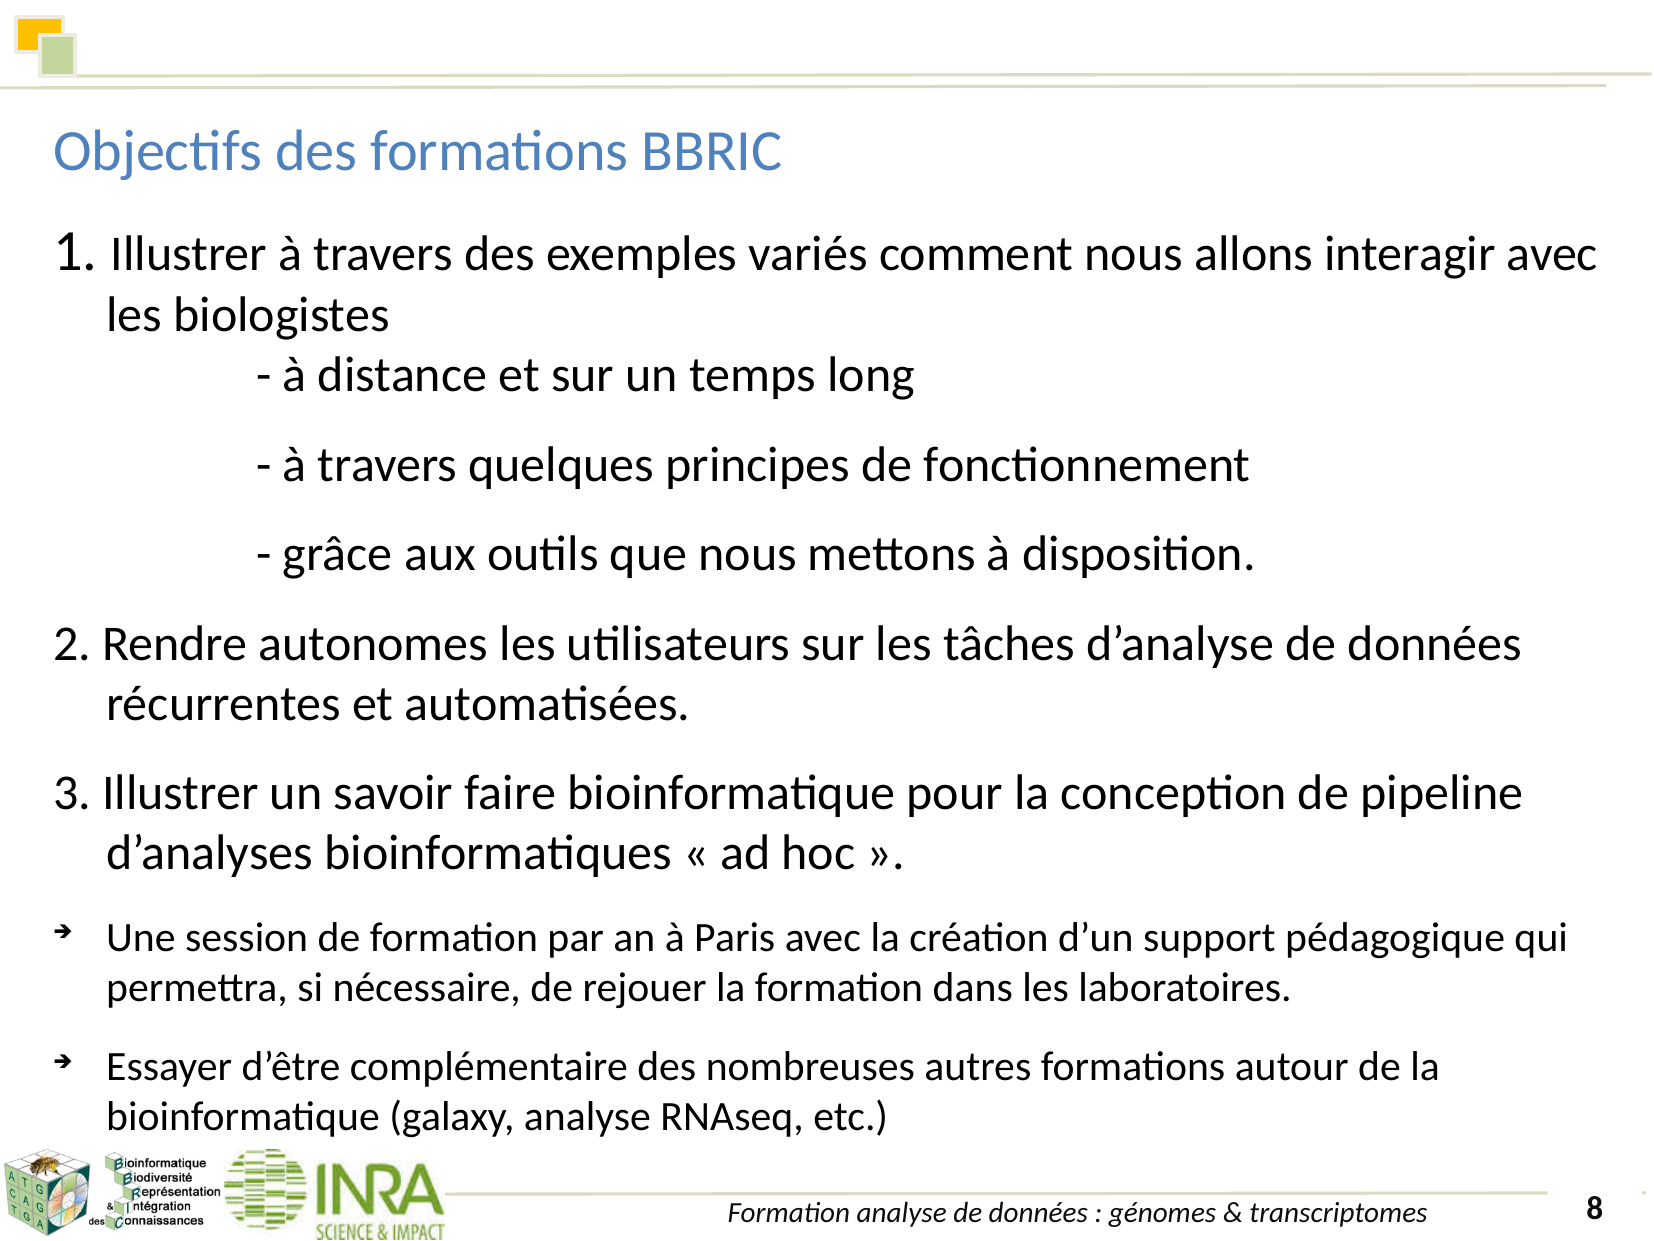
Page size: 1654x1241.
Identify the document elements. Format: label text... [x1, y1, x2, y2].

list Objectifs des formations BBRIC 1. Illustrer à travers des exemples variés comment nous allons interagir avec les biologistes - à distance et sur un temps long - à travers quelques principes de fonctionnement - grâce aux outils que nous mettons à disposition. 2. Rendre autonomes les utilisateurs sur les tâches d’analyse de données récurrentes et automatisées. 3. Illustrer un savoir faire bioinformatique pour la conception de pipeline d’analyses bioinformatiques « ad hoc ». Une session de formation par an à Paris avec la création d’un support pédagogique qui permettra, si nécessaire, de rejouer la formation dans les laboratoires. Essayer d’être complémentaire des nombreuses autres formations autour de la bioinformatique (galaxy, analyse RNAseq, etc.) [35, 112, 1630, 1128]
picture [0, 1141, 445, 1240]
